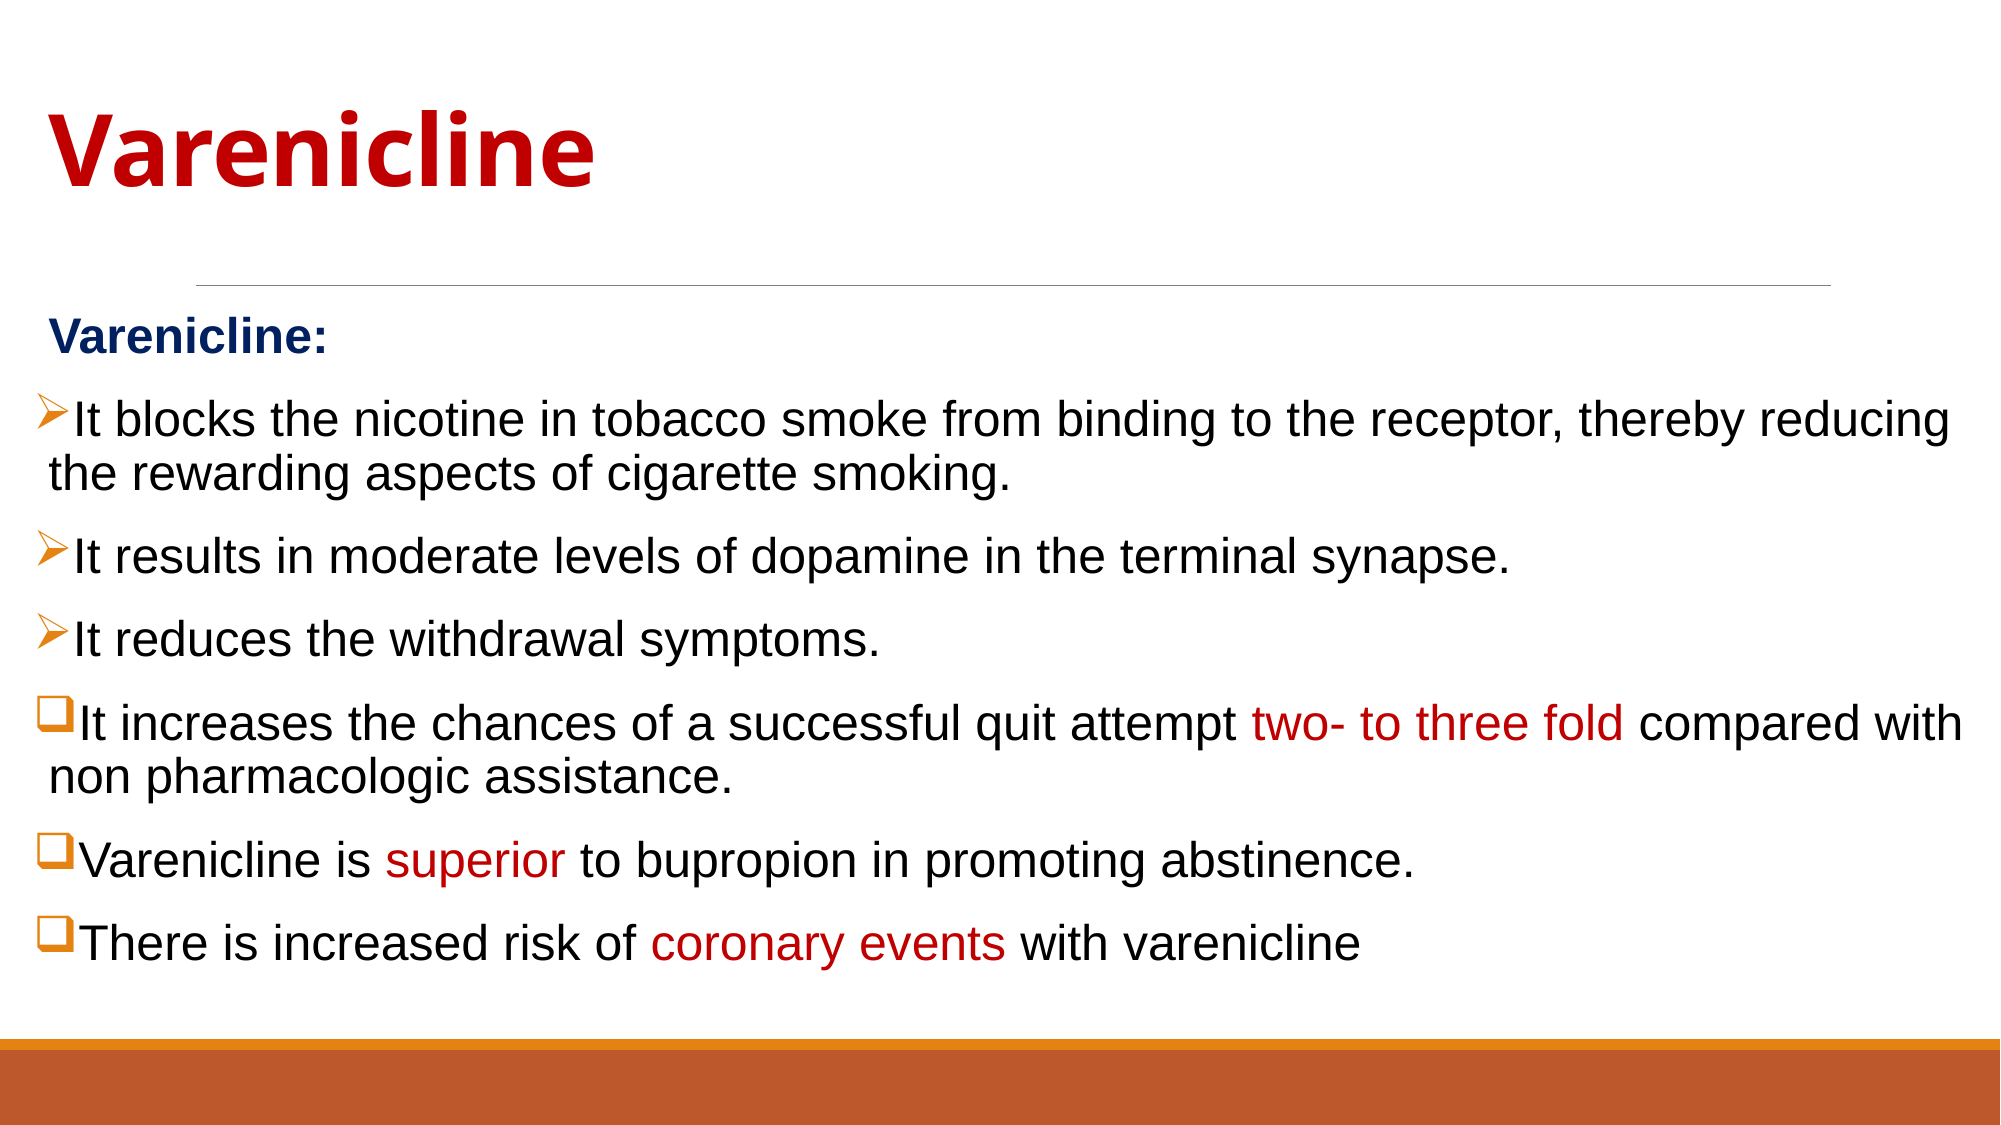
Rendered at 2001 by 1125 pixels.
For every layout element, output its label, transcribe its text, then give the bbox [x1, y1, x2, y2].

list Varenicline: It blocks the nicotine in tobacco smoke from binding to the receptor, thereby reducing the rewarding aspects of cigarette smoking. It results in moderate levels of dopamine in the terminal synapse. It reduces the withdrawal symptoms. It increases the chances of a successful quit attempt two- to three fold compared with non pharmacologic assistance. Varenicline is superior to bupropion in promoting abstinence. There is increased risk of coronary events with varenicline [33, 302, 1967, 1011]
title Varenicline [33, 47, 1830, 215]
